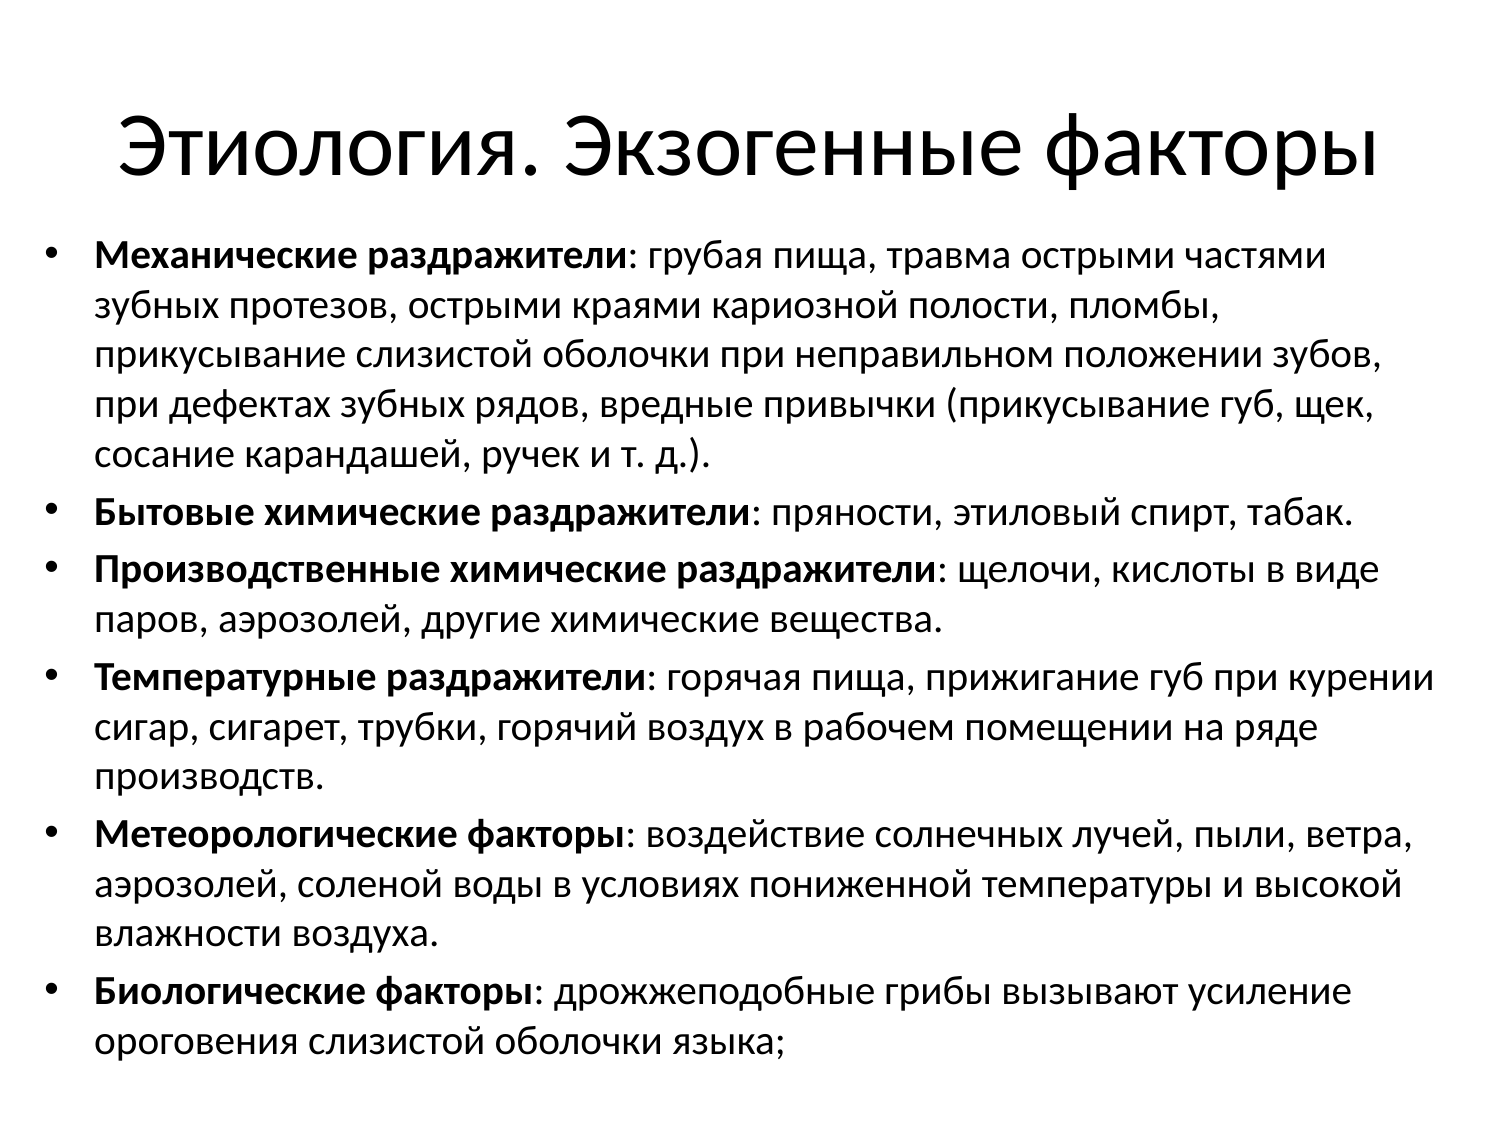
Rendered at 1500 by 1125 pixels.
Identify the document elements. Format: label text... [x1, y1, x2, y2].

list Механические раздражители: грубая пища, травма острыми частями зубных протезов, острыми краями кариозной полости, пломбы, прикусывание слизистой оболочки при неправильном положении зубов, при дефектах зубных рядов, вредные привычки (прикусывание губ, щек, сосание карандашей, ручек и т. д.). Бытовые химические раздражители: пряности, этиловый спирт, табак. Производственные химические раздражители: щелочи, кислоты в виде паров, аэрозолей, другие химические вещества. Температурные раздражители: горячая пища, прижигание губ при курении сигар, сигарет, трубки, горячий воздух в рабочем помещении на ряде производств. Метеорологические факторы: воздействие солнечных лучей, пыли, ветра, аэрозолей, соленой воды в условиях пониженной температуры и высокой влажности воздуха. Биологические факторы: дрожжеподобные грибы вызывают усиление ороговения слизистой оболочки языка; [29, 219, 1471, 1071]
title Этиология. Экзогенные факторы [75, 45, 1425, 219]
